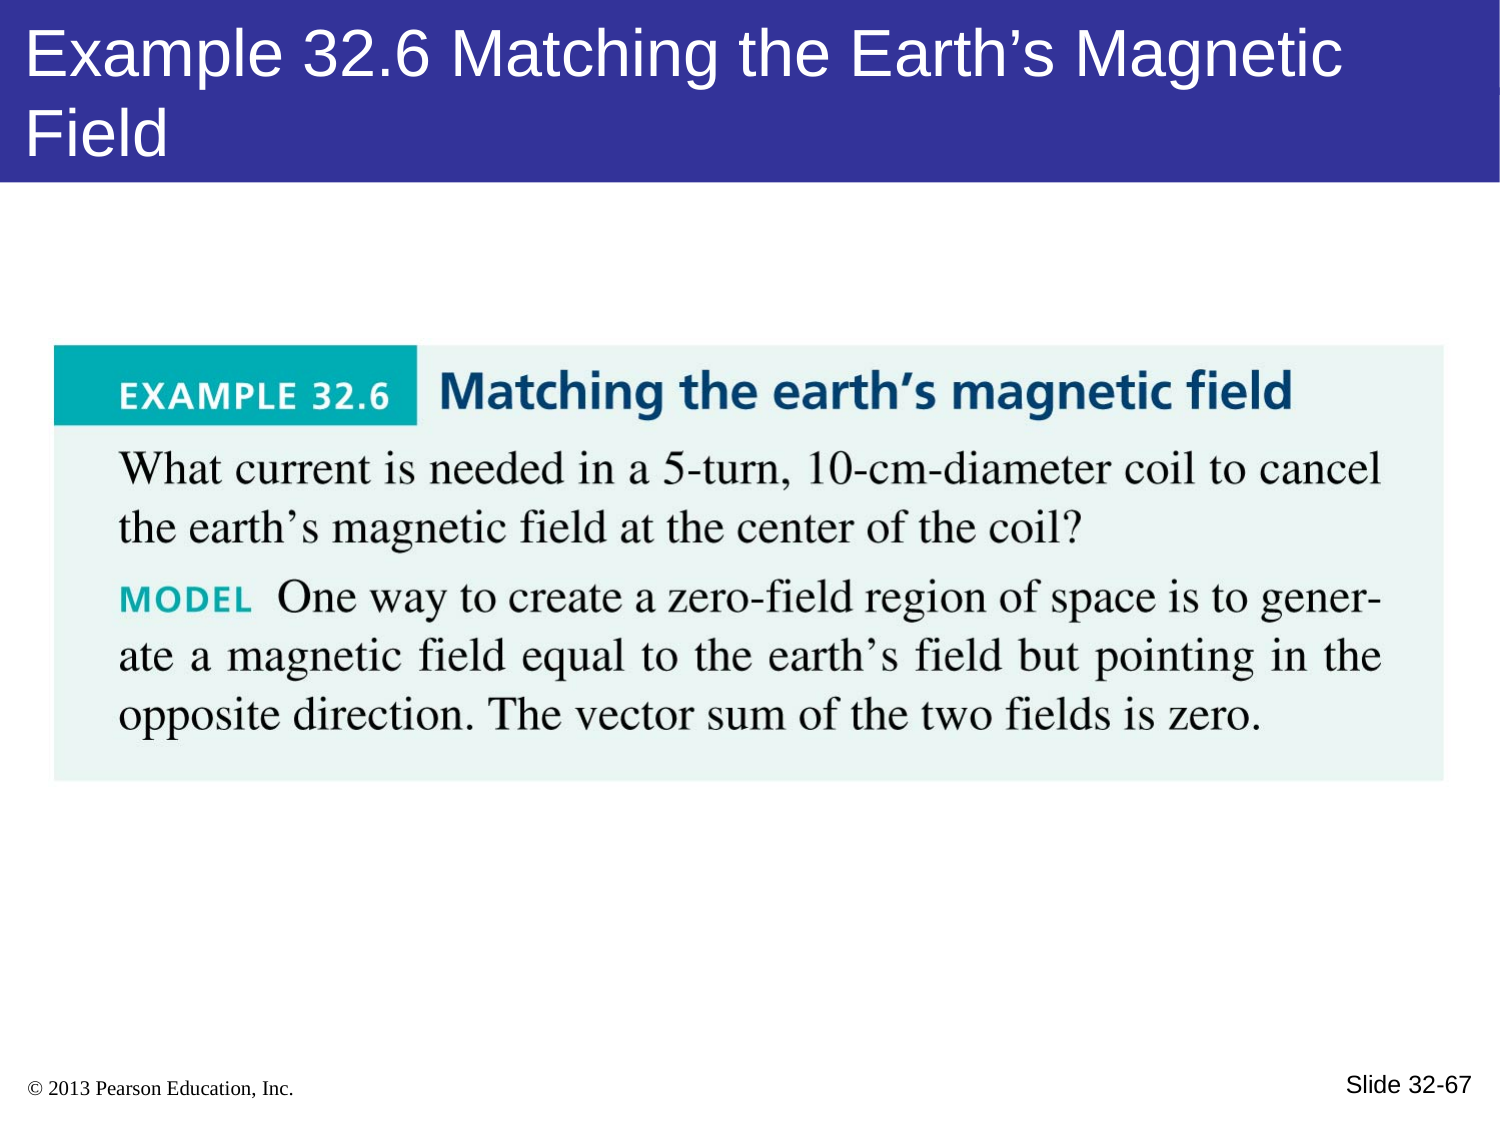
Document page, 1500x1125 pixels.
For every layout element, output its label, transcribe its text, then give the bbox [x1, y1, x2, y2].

text_box Slide 32-67 [1287, 1064, 1488, 1103]
text_box [0, 87, 1500, 183]
picture [48, 338, 1451, 787]
text_box Example 32.6 Matching the Earth’s Magnetic Field [10, 58, 1477, 121]
